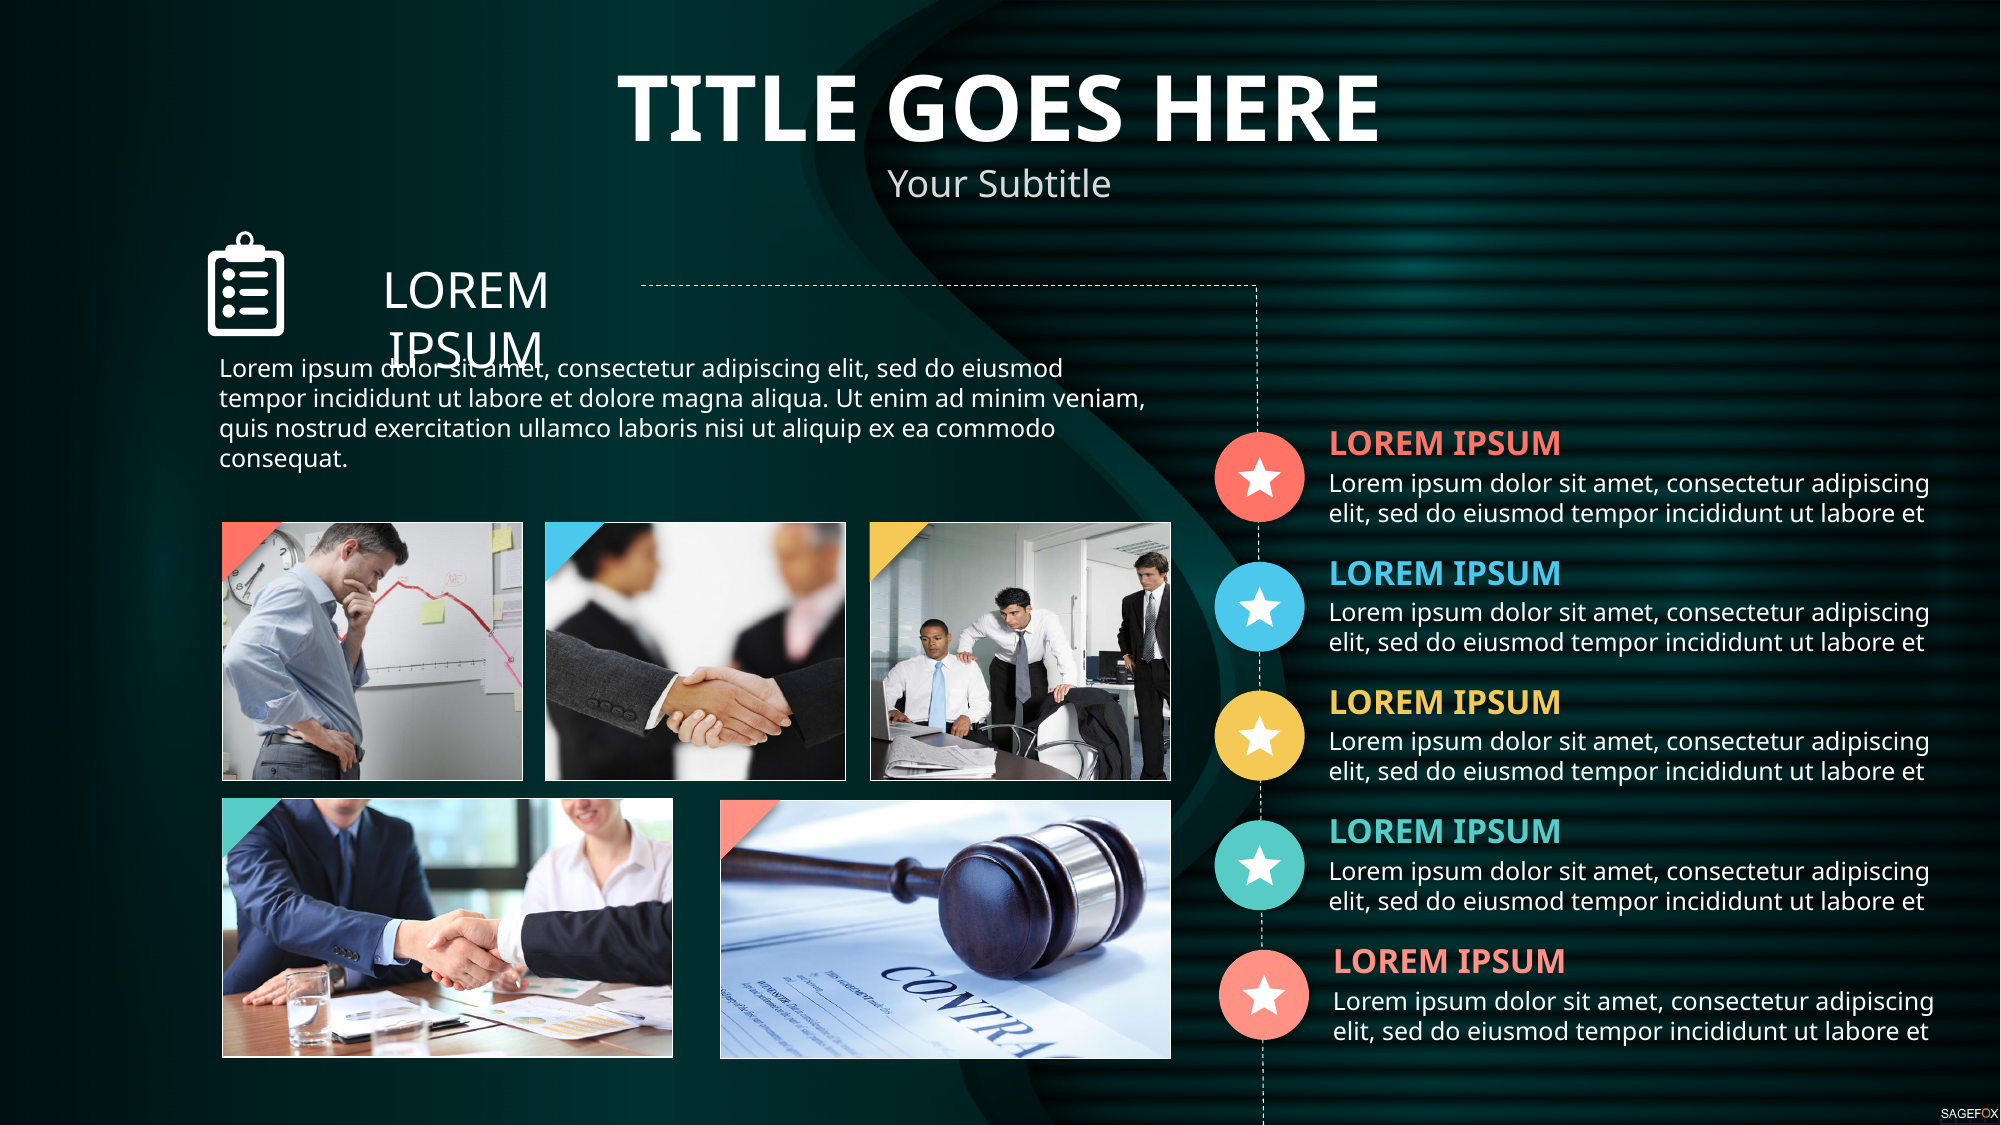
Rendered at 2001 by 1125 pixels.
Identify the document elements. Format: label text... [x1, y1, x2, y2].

text_box LOREM IPSUM Lorem ipsum dolor sit amet, consectetur adipiscing elit, sed do eiusmod tempor incididunt ut labore et [1322, 935, 1958, 1050]
text_box [221, 521, 523, 782]
text_box [868, 521, 933, 585]
text_box [221, 798, 673, 1058]
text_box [1256, 523, 1264, 561]
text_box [1214, 820, 1305, 911]
text_box [221, 521, 285, 585]
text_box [1256, 911, 1264, 949]
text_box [1256, 1040, 1264, 1125]
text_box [1256, 287, 1264, 432]
text_box Lorem ipsum dolor sit amet, consectetur adipiscing elit, sed do eiusmod tempor incididunt ut labore et dolore magna aliqua. Ut enim ad minim veniam, quis nostrud exercitation ullamco laboris nisi ut aliquip ex ea commodo consequat. [204, 344, 1168, 480]
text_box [1256, 652, 1264, 690]
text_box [1256, 781, 1264, 820]
text_box LOREM IPSUM [292, 250, 642, 344]
text_box LOREM IPSUM Lorem ipsum dolor sit amet, consectetur adipiscing elit, sed do eiusmod tempor incididunt ut labore et [1318, 546, 1953, 662]
text_box LOREM IPSUM Lorem ipsum dolor sit amet, consectetur adipiscing elit, sed do eiusmod tempor incididunt ut labore et [1318, 675, 1953, 791]
text_box [869, 521, 1171, 782]
text_box [221, 797, 285, 861]
text_box [719, 799, 1171, 1060]
text_box LOREM IPSUM Lorem ipsum dolor sit amet, consectetur adipiscing elit, sed do eiusmod tempor incididunt ut labore et [1318, 417, 1953, 533]
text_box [1214, 432, 1305, 523]
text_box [207, 231, 285, 337]
text_box TITLE GOES HERE Your Subtitle [548, 42, 1452, 212]
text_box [1214, 561, 1305, 652]
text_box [1218, 949, 1309, 1040]
text_box [544, 521, 608, 585]
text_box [1214, 690, 1305, 781]
picture [0, 0, 2001, 1125]
text_box [545, 521, 847, 782]
text_box [719, 798, 783, 863]
text_box LOREM IPSUM Lorem ipsum dolor sit amet, consectetur adipiscing elit, sed do eiusmod tempor incididunt ut labore et [1318, 805, 1953, 921]
